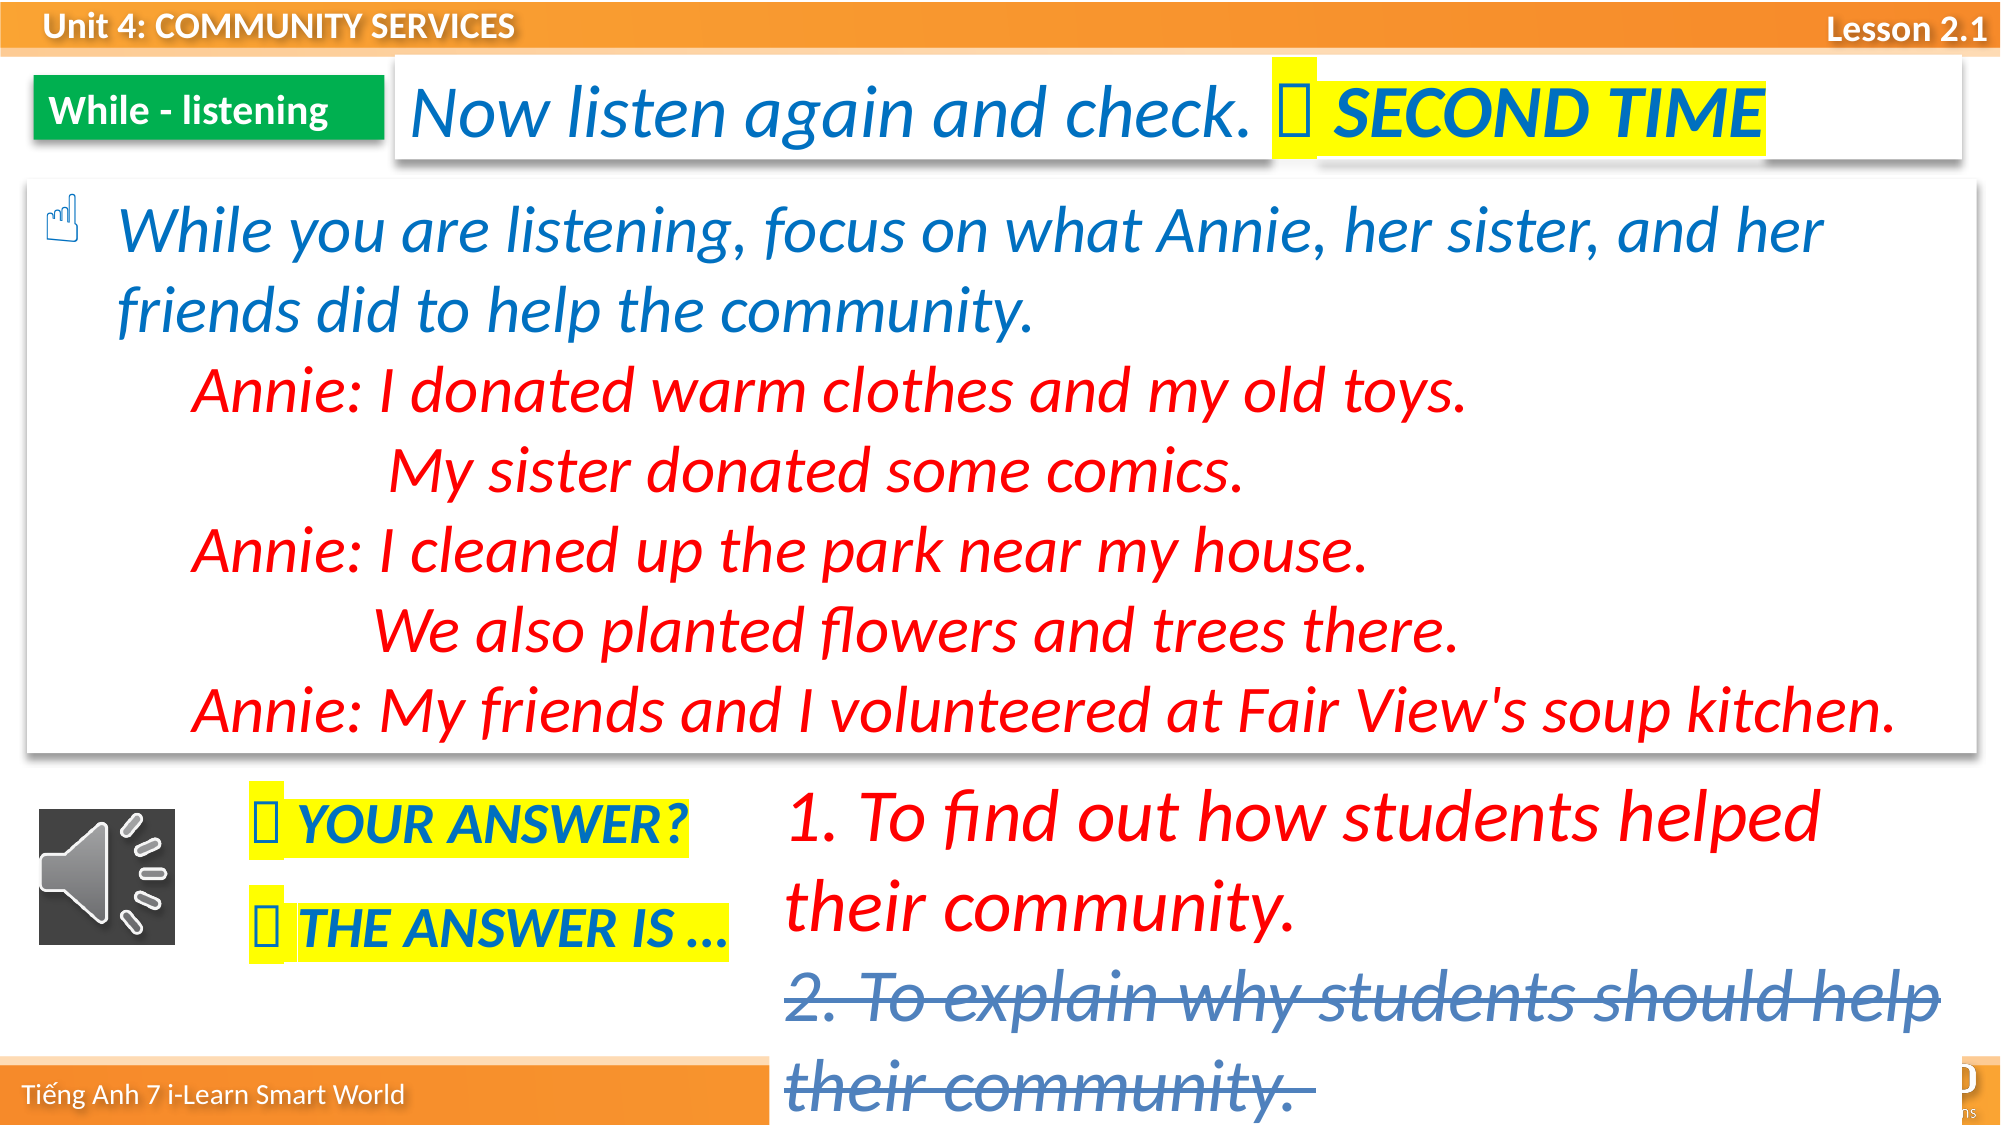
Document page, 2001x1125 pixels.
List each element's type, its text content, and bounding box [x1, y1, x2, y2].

picture [0, 2, 2001, 1125]
text_box 1. To find out how students helped their community. 2. To explain why students should help their community. [769, 768, 1962, 1125]
text_box Now listen again and check.  SECOND TIME [394, 54, 1962, 160]
text_box While - listening [33, 75, 385, 140]
text_box  THE ANSWER IS … [234, 881, 770, 967]
text_box  YOUR ANSWER? [233, 777, 752, 863]
text_box While you are listening, focus on what Annie, her sister, and her friends did to help the community. Annie: I donated warm clothes and my old toys. My sister donated some comics. Annie: I cleaned up the park near my house. We also planted flowers and trees there. Annie: My friends and I volunteered at Fair View's soup kitchen. [27, 178, 1977, 754]
